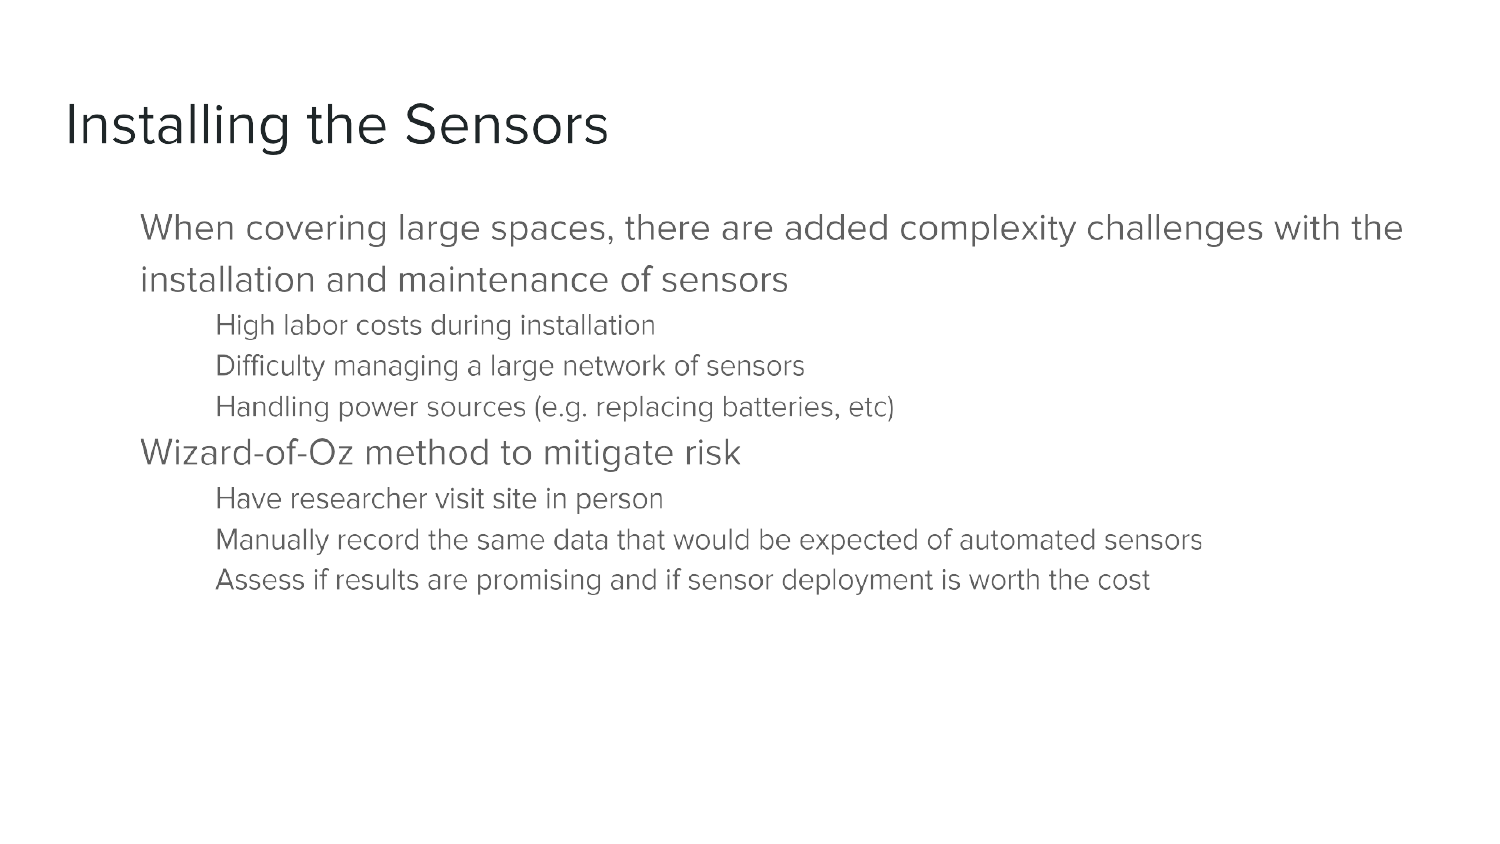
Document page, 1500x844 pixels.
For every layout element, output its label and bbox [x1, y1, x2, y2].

text_box [217, 528, 1202, 555]
text_box [215, 568, 1150, 595]
text_box [217, 487, 662, 514]
text_box [217, 395, 893, 422]
text_box [140, 438, 741, 472]
text_box [140, 214, 1402, 247]
text_box [217, 314, 654, 341]
text_box [69, 103, 607, 155]
text_box [142, 265, 787, 292]
text_box [217, 354, 804, 381]
